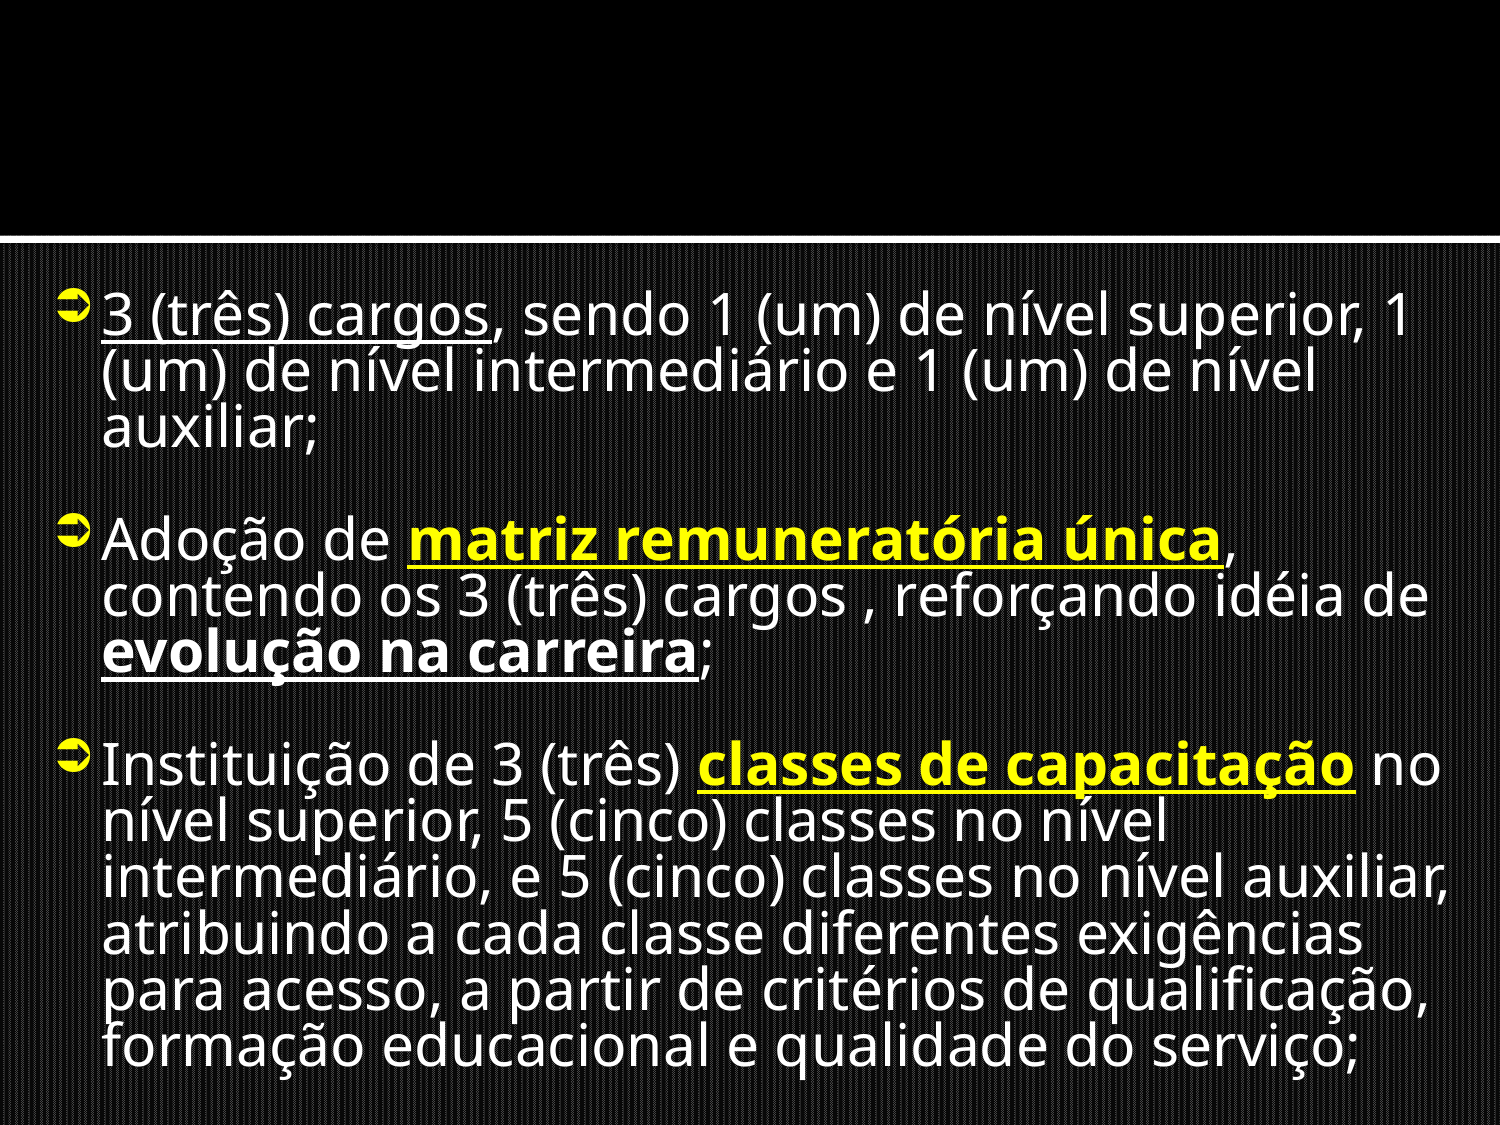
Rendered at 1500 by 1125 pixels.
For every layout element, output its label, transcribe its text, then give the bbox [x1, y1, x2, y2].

list 3 (três) cargos, sendo 1 (um) de nível superior, 1 (um) de nível intermediário e 1 (um) de nível auxiliar; Adoção de matriz remuneratória única, contendo os 3 (três) cargos , reforçando idéia de evolução na carreira; Instituição de 3 (três) classes de capacitação no nível superior, 5 (cinco) classes no nível intermediário, e 5 (cinco) classes no nível auxiliar, atribuindo a cada classe diferentes exigências para acesso, a partir de critérios de qualificação, formação educacional e qualidade do serviço; [24, 274, 1476, 1101]
